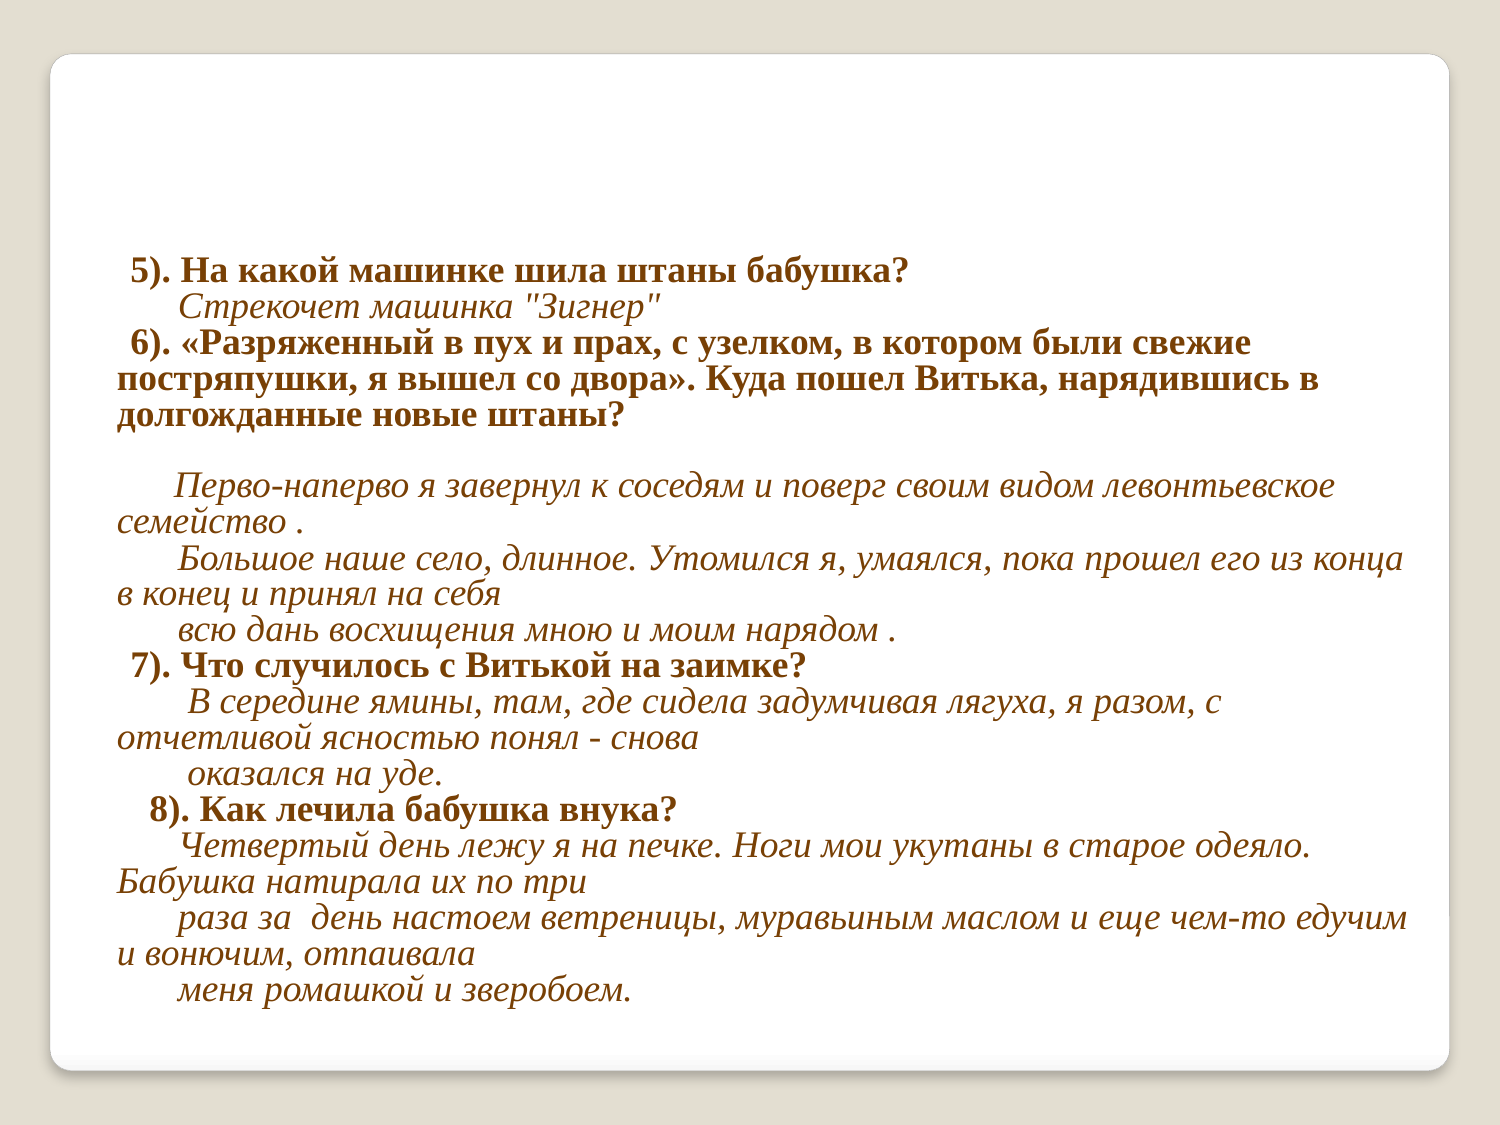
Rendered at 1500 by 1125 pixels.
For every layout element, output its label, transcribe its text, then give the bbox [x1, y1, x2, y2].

text_box 5). На какой машинке шила штаны бабушка? Стрекочет машинка "Зигнер" 6). «Разряженный в пух и прах, с узелком, в котором были свежие постряпушки, я вышел со двора». Куда пошел Витька, нарядившись в долгожданные новые штаны? Перво-наперво я завернул к соседям и поверг своим видом левонтьевское семейство . Большое наше село, длинное. Утомился я, умаялся, пока прошел его из конца в конец и принял на себя всю дань восхищения мною и моим нарядом . 7). Что случилось с Витькой на заимке? В середине ямины, там, где сидела задумчивая лягуха, я разом, с отчетливой ясностью понял - снова оказался на уде. 8). Как лечила бабушка внука? Четвертый день лежу я на печке. Ноги мои укутаны в старое одеяло. Бабушка натирала их по три раза за день настоем ветреницы, муравьиным маслом и еще чем-то едучим и вонючим, отпаивала меня ромашкой и зверобоем. [58, 246, 1430, 1017]
